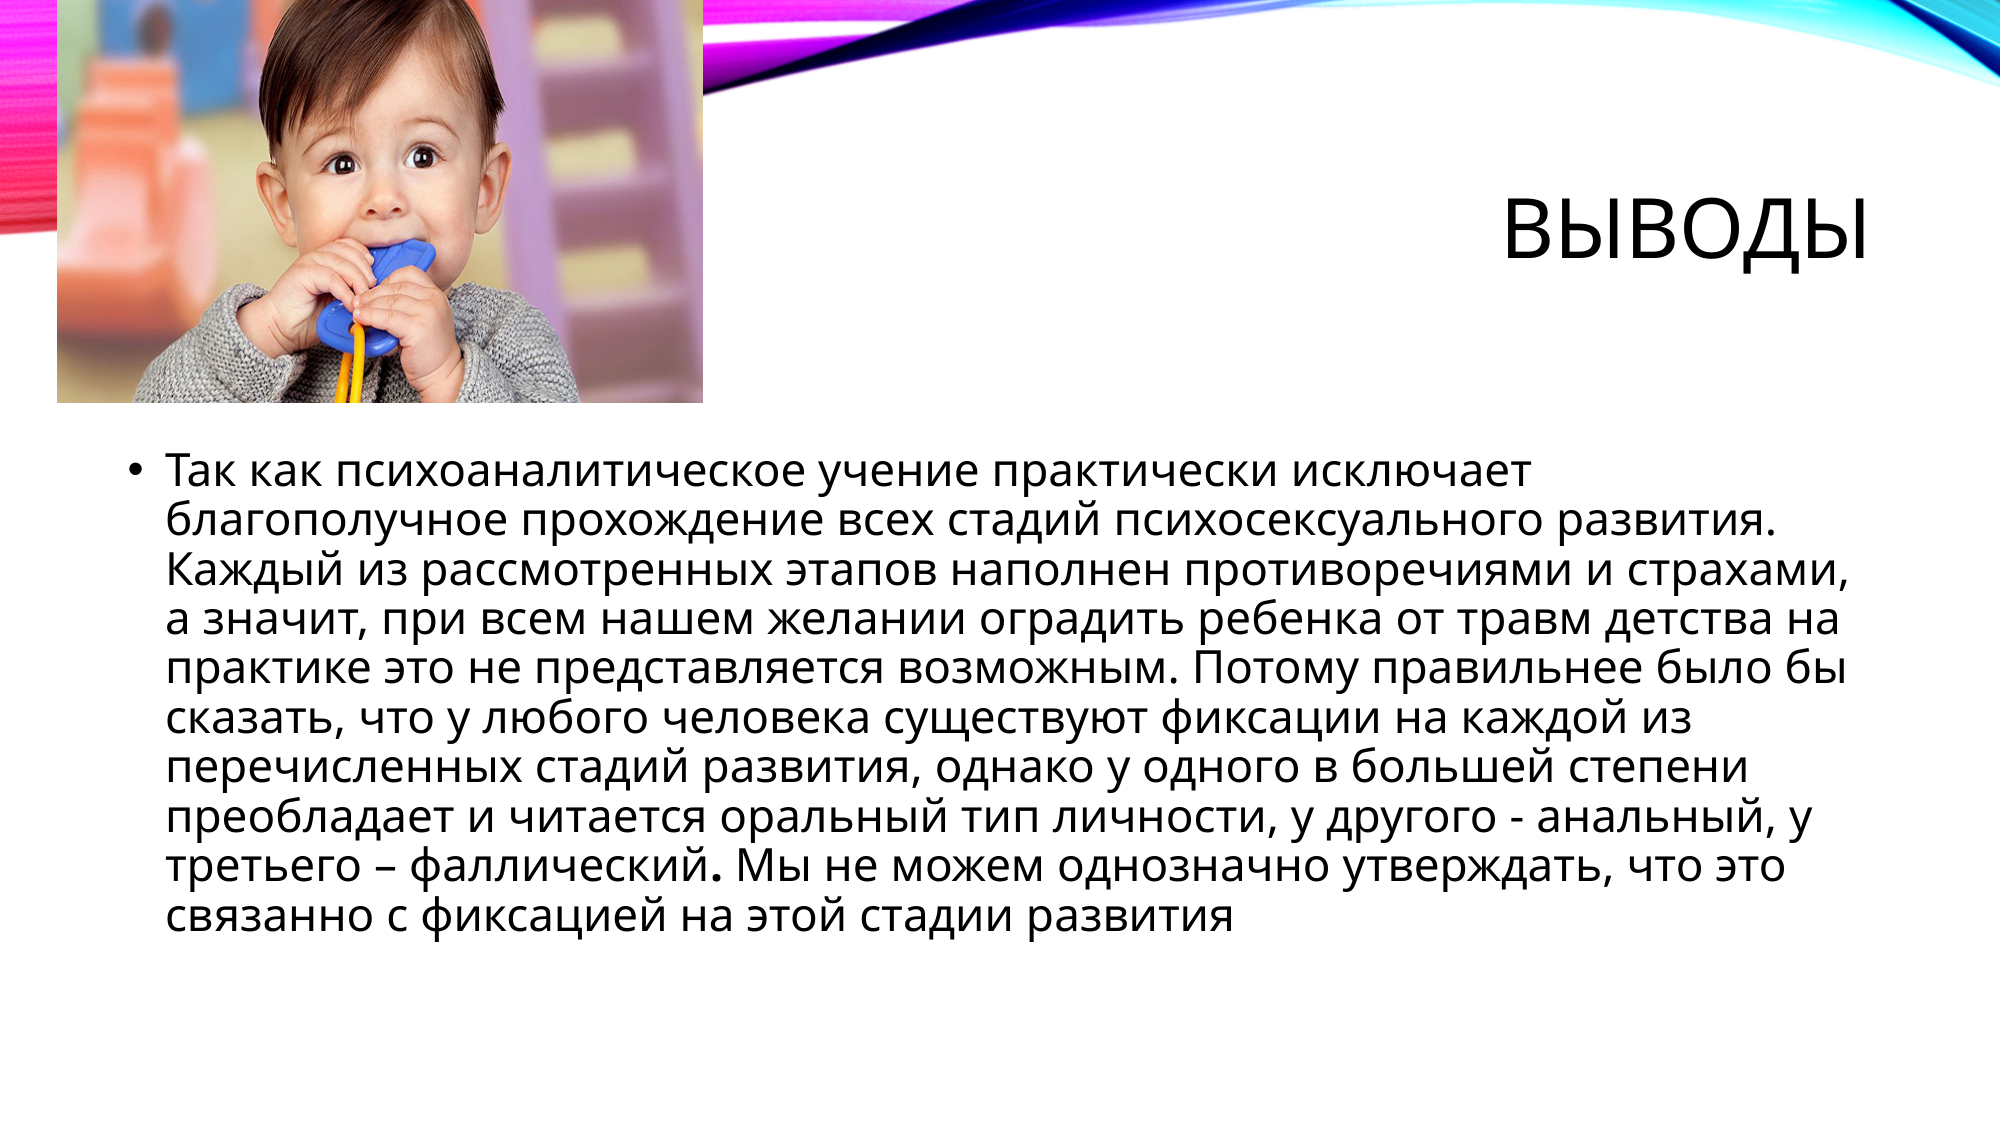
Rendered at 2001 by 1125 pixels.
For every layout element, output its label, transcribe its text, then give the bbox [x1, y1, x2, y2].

picture [0, 0, 2000, 403]
picture [1910, 0, 2000, 45]
list Так как психоаналитическое учение практически исключает благополучное прохождение всех стадий психосексуального развития. Каждый из рассмотренных этапов наполнен противоречиями и страхами, а значит, при всем нашем желании оградить ребенка от травм детства на практике это не представляется возможным. Потому правильнее было бы сказать, что у любого человека существуют фиксации на каждой из перечисленных стадий развития, однако у одного в большей степени преобладает и читается оральный тип личности, у другого - анальный, у третьего – фаллический. Мы не можем однозначно утверждать, что это связанно с фиксацией на этой стадии развития [112, 439, 1888, 1125]
picture [1890, 0, 2000, 75]
title Выводы [703, 125, 1888, 338]
